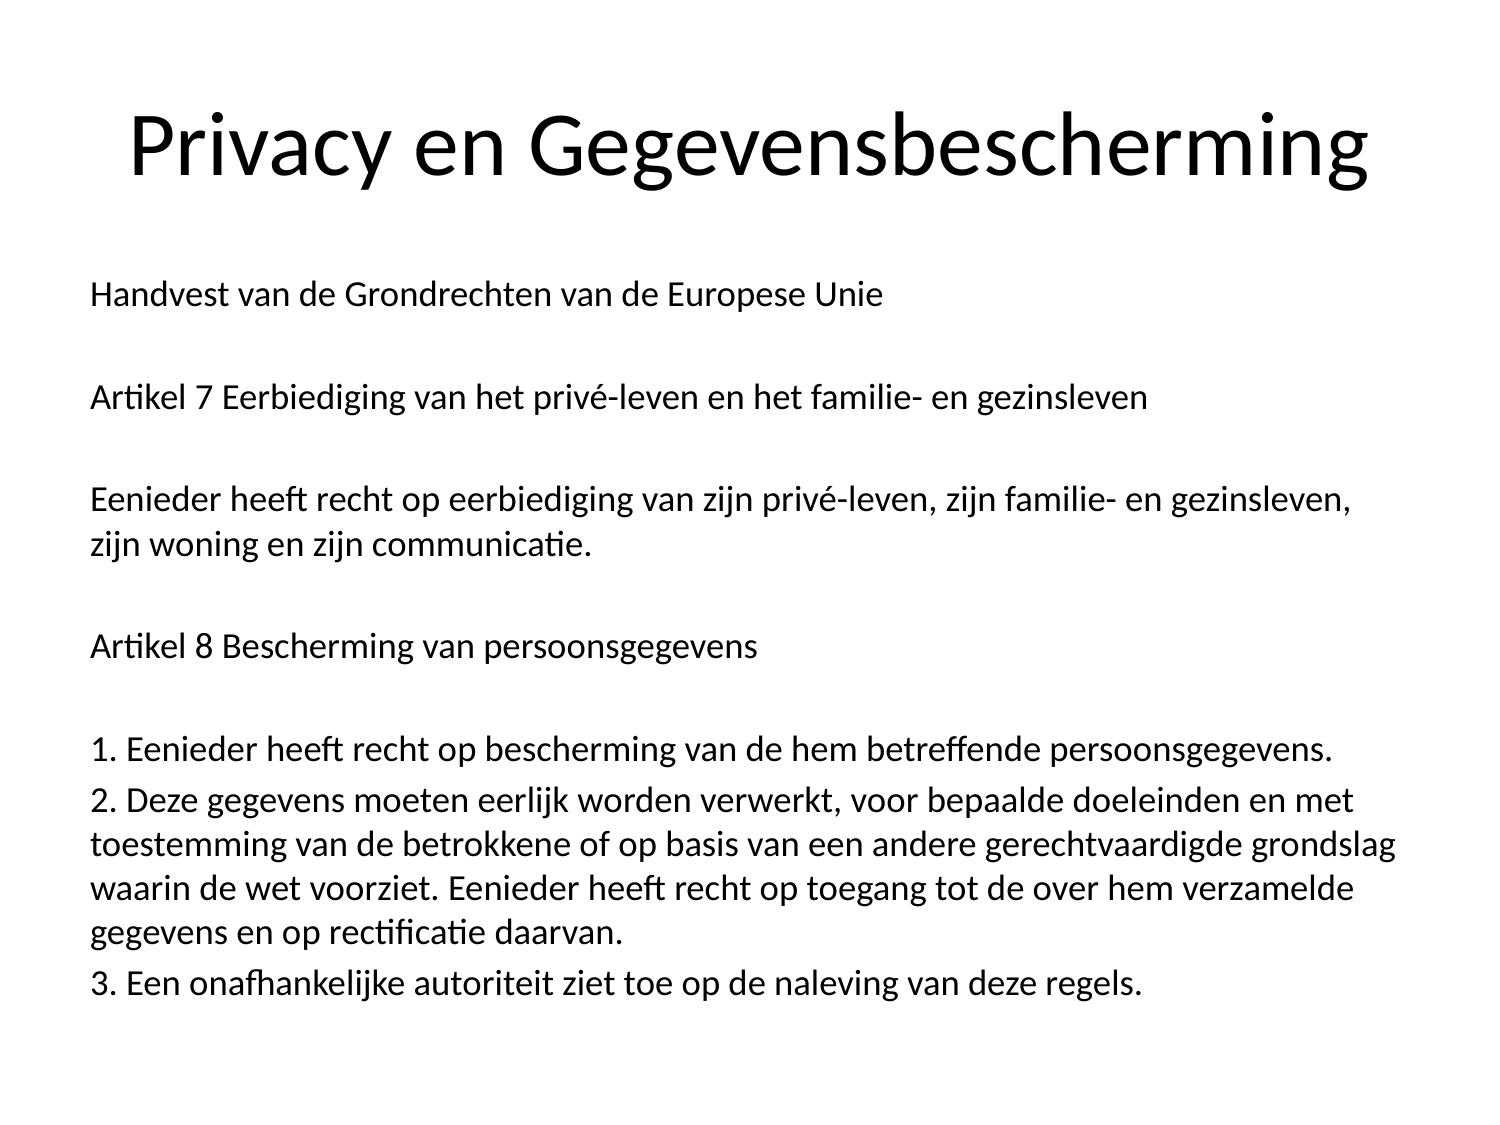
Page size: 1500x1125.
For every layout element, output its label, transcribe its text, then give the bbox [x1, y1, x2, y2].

list Handvest van de Grondrechten van de Europese Unie Artikel 7 Eerbiediging van het privé-leven en het familie- en gezinsleven Eenieder heeft recht op eerbiediging van zijn privé-leven, zijn familie- en gezinsleven, zijn woning en zijn communicatie. Artikel 8 Bescherming van persoonsgegevens 1. Eenieder heeft recht op bescherming van de hem betreffende persoonsgegevens. 2. Deze gegevens moeten eerlijk worden verwerkt, voor bepaalde doeleinden en met toestemming van de betrokkene of op basis van een andere gerechtvaardigde grondslag waarin de wet voorziet. Eenieder heeft recht op toegang tot de over hem verzamelde gegevens en op rectificatie daarvan. 3. Een onafhankelijke autoriteit ziet toe op de naleving van deze regels. [75, 262, 1425, 1024]
title Privacy en Gegevensbescherming [75, 45, 1425, 233]
